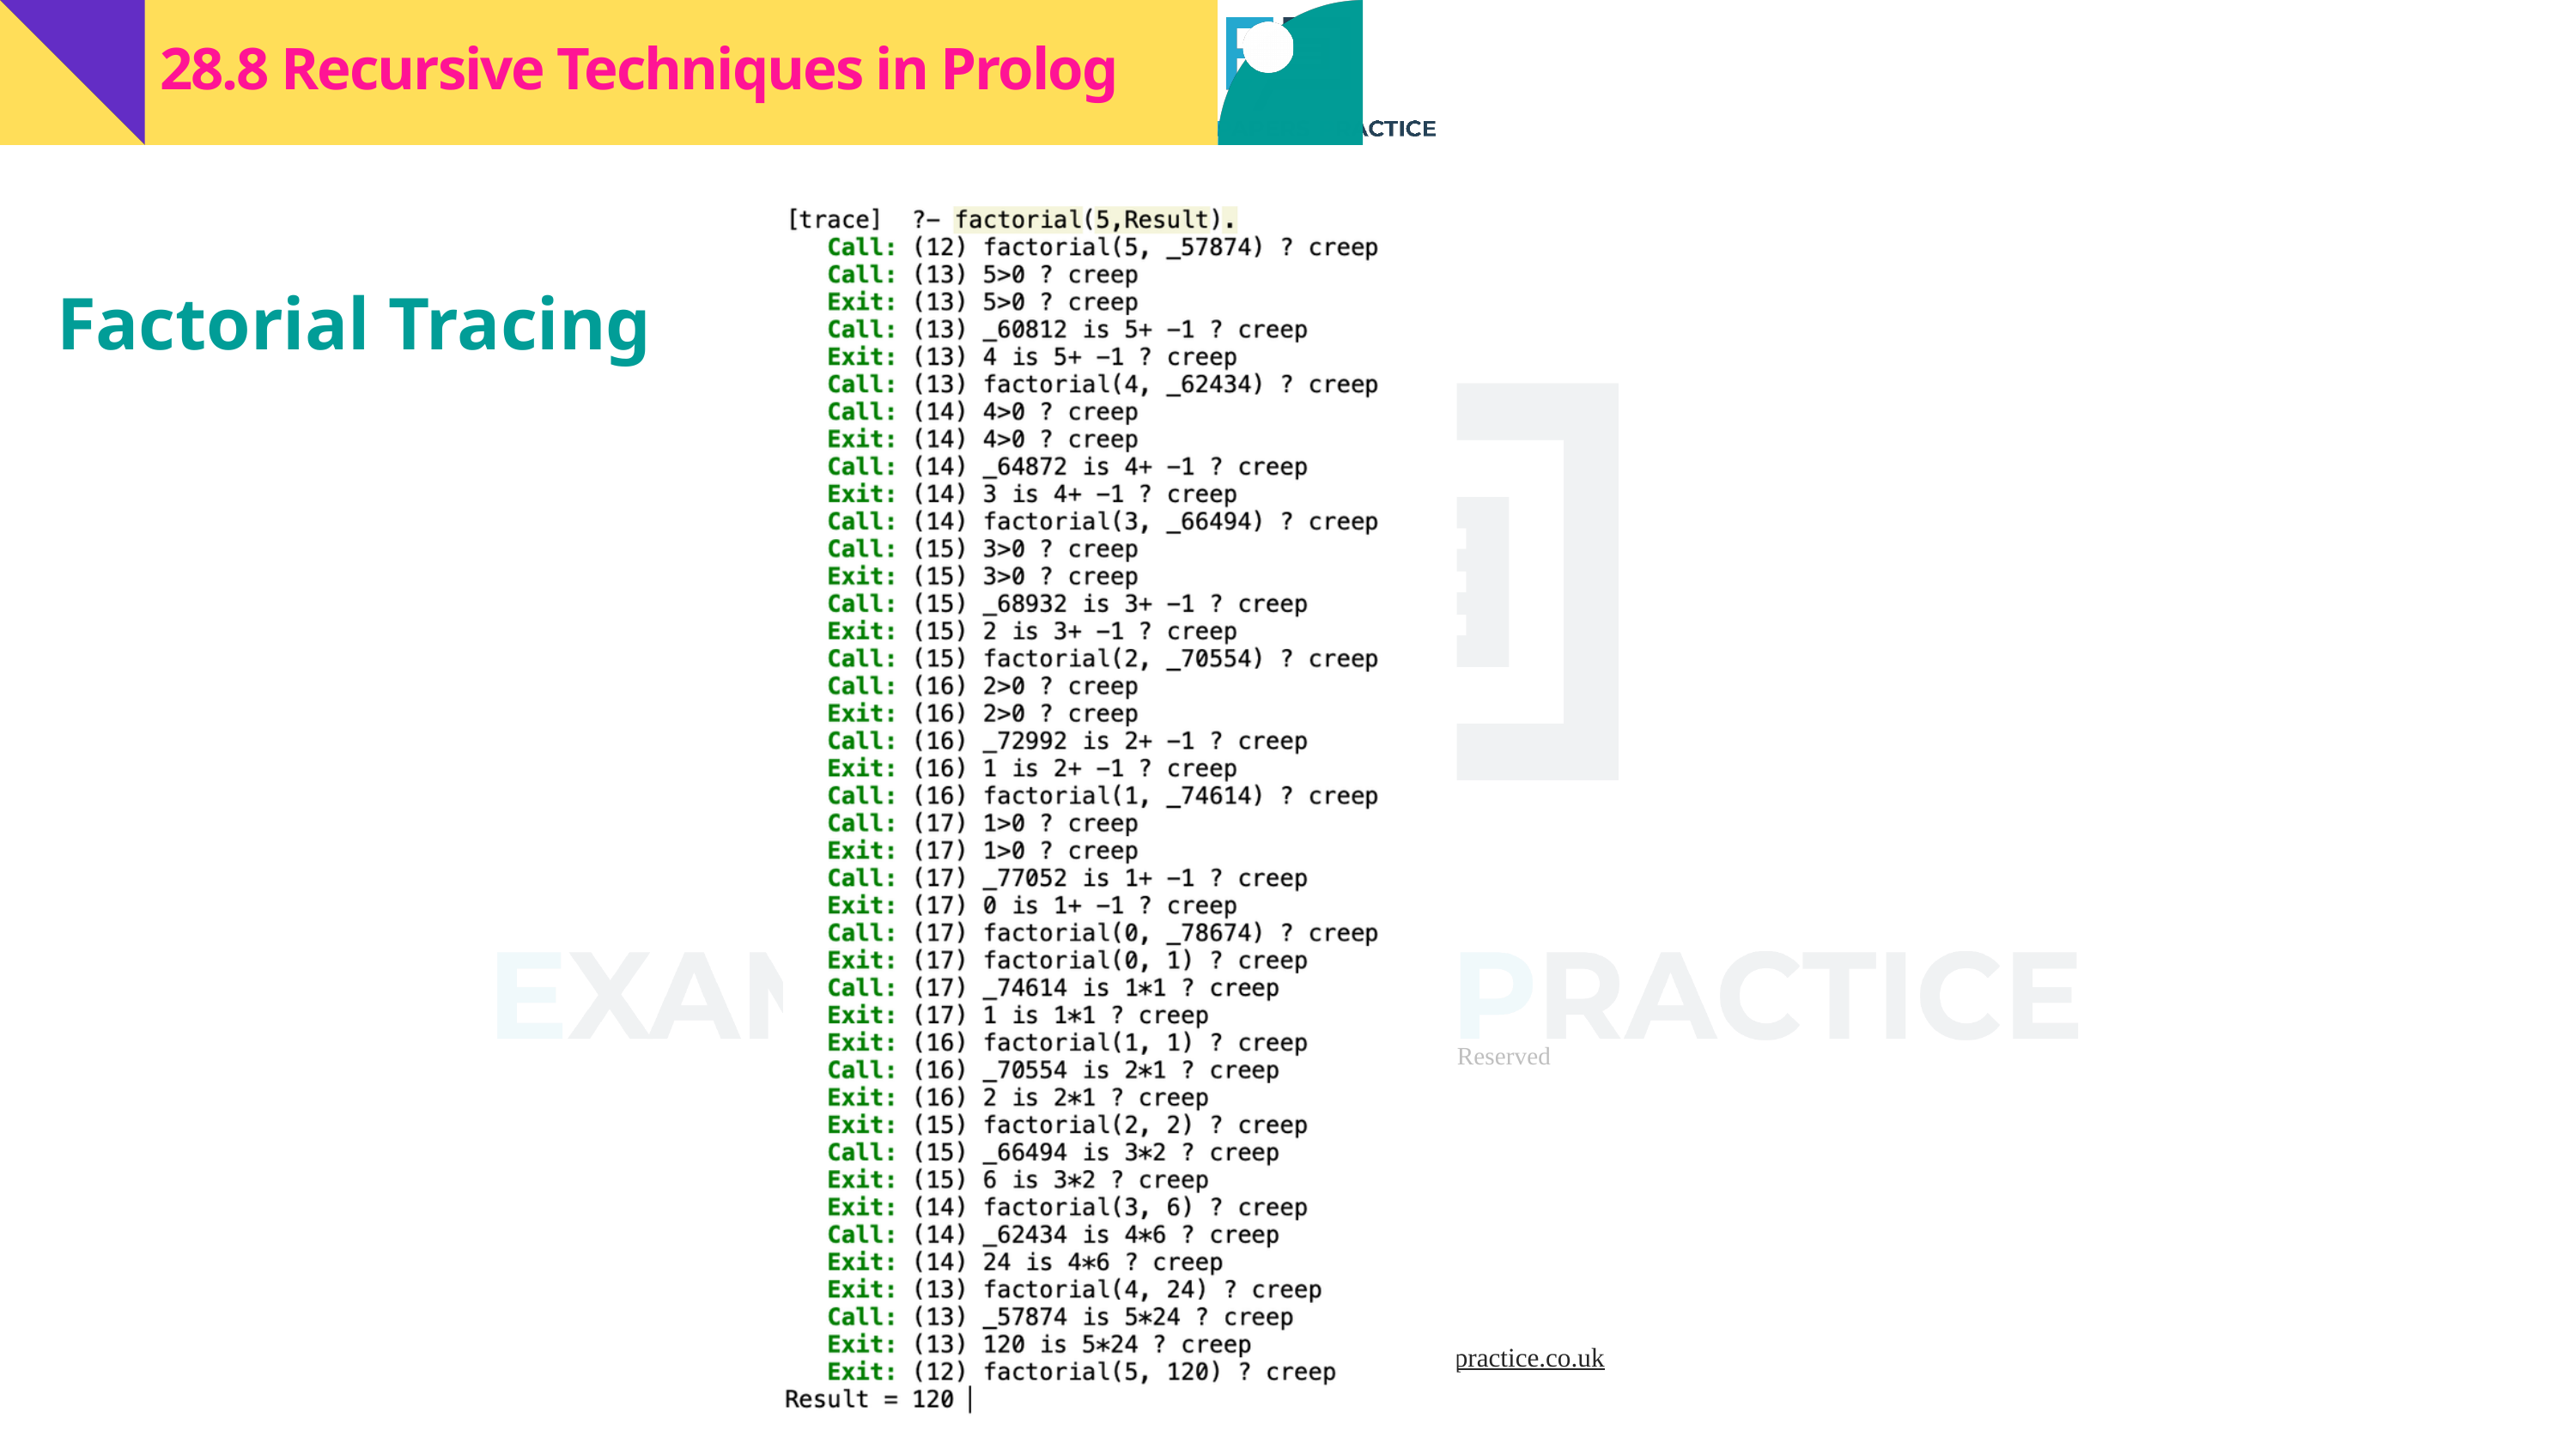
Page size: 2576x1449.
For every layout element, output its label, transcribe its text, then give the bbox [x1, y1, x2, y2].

text_box Factorial Tracing [56, 264, 726, 365]
text_box [1218, 0, 1364, 145]
text_box [783, 197, 1457, 1417]
text_box [1242, 21, 1294, 73]
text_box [0, 0, 1218, 146]
